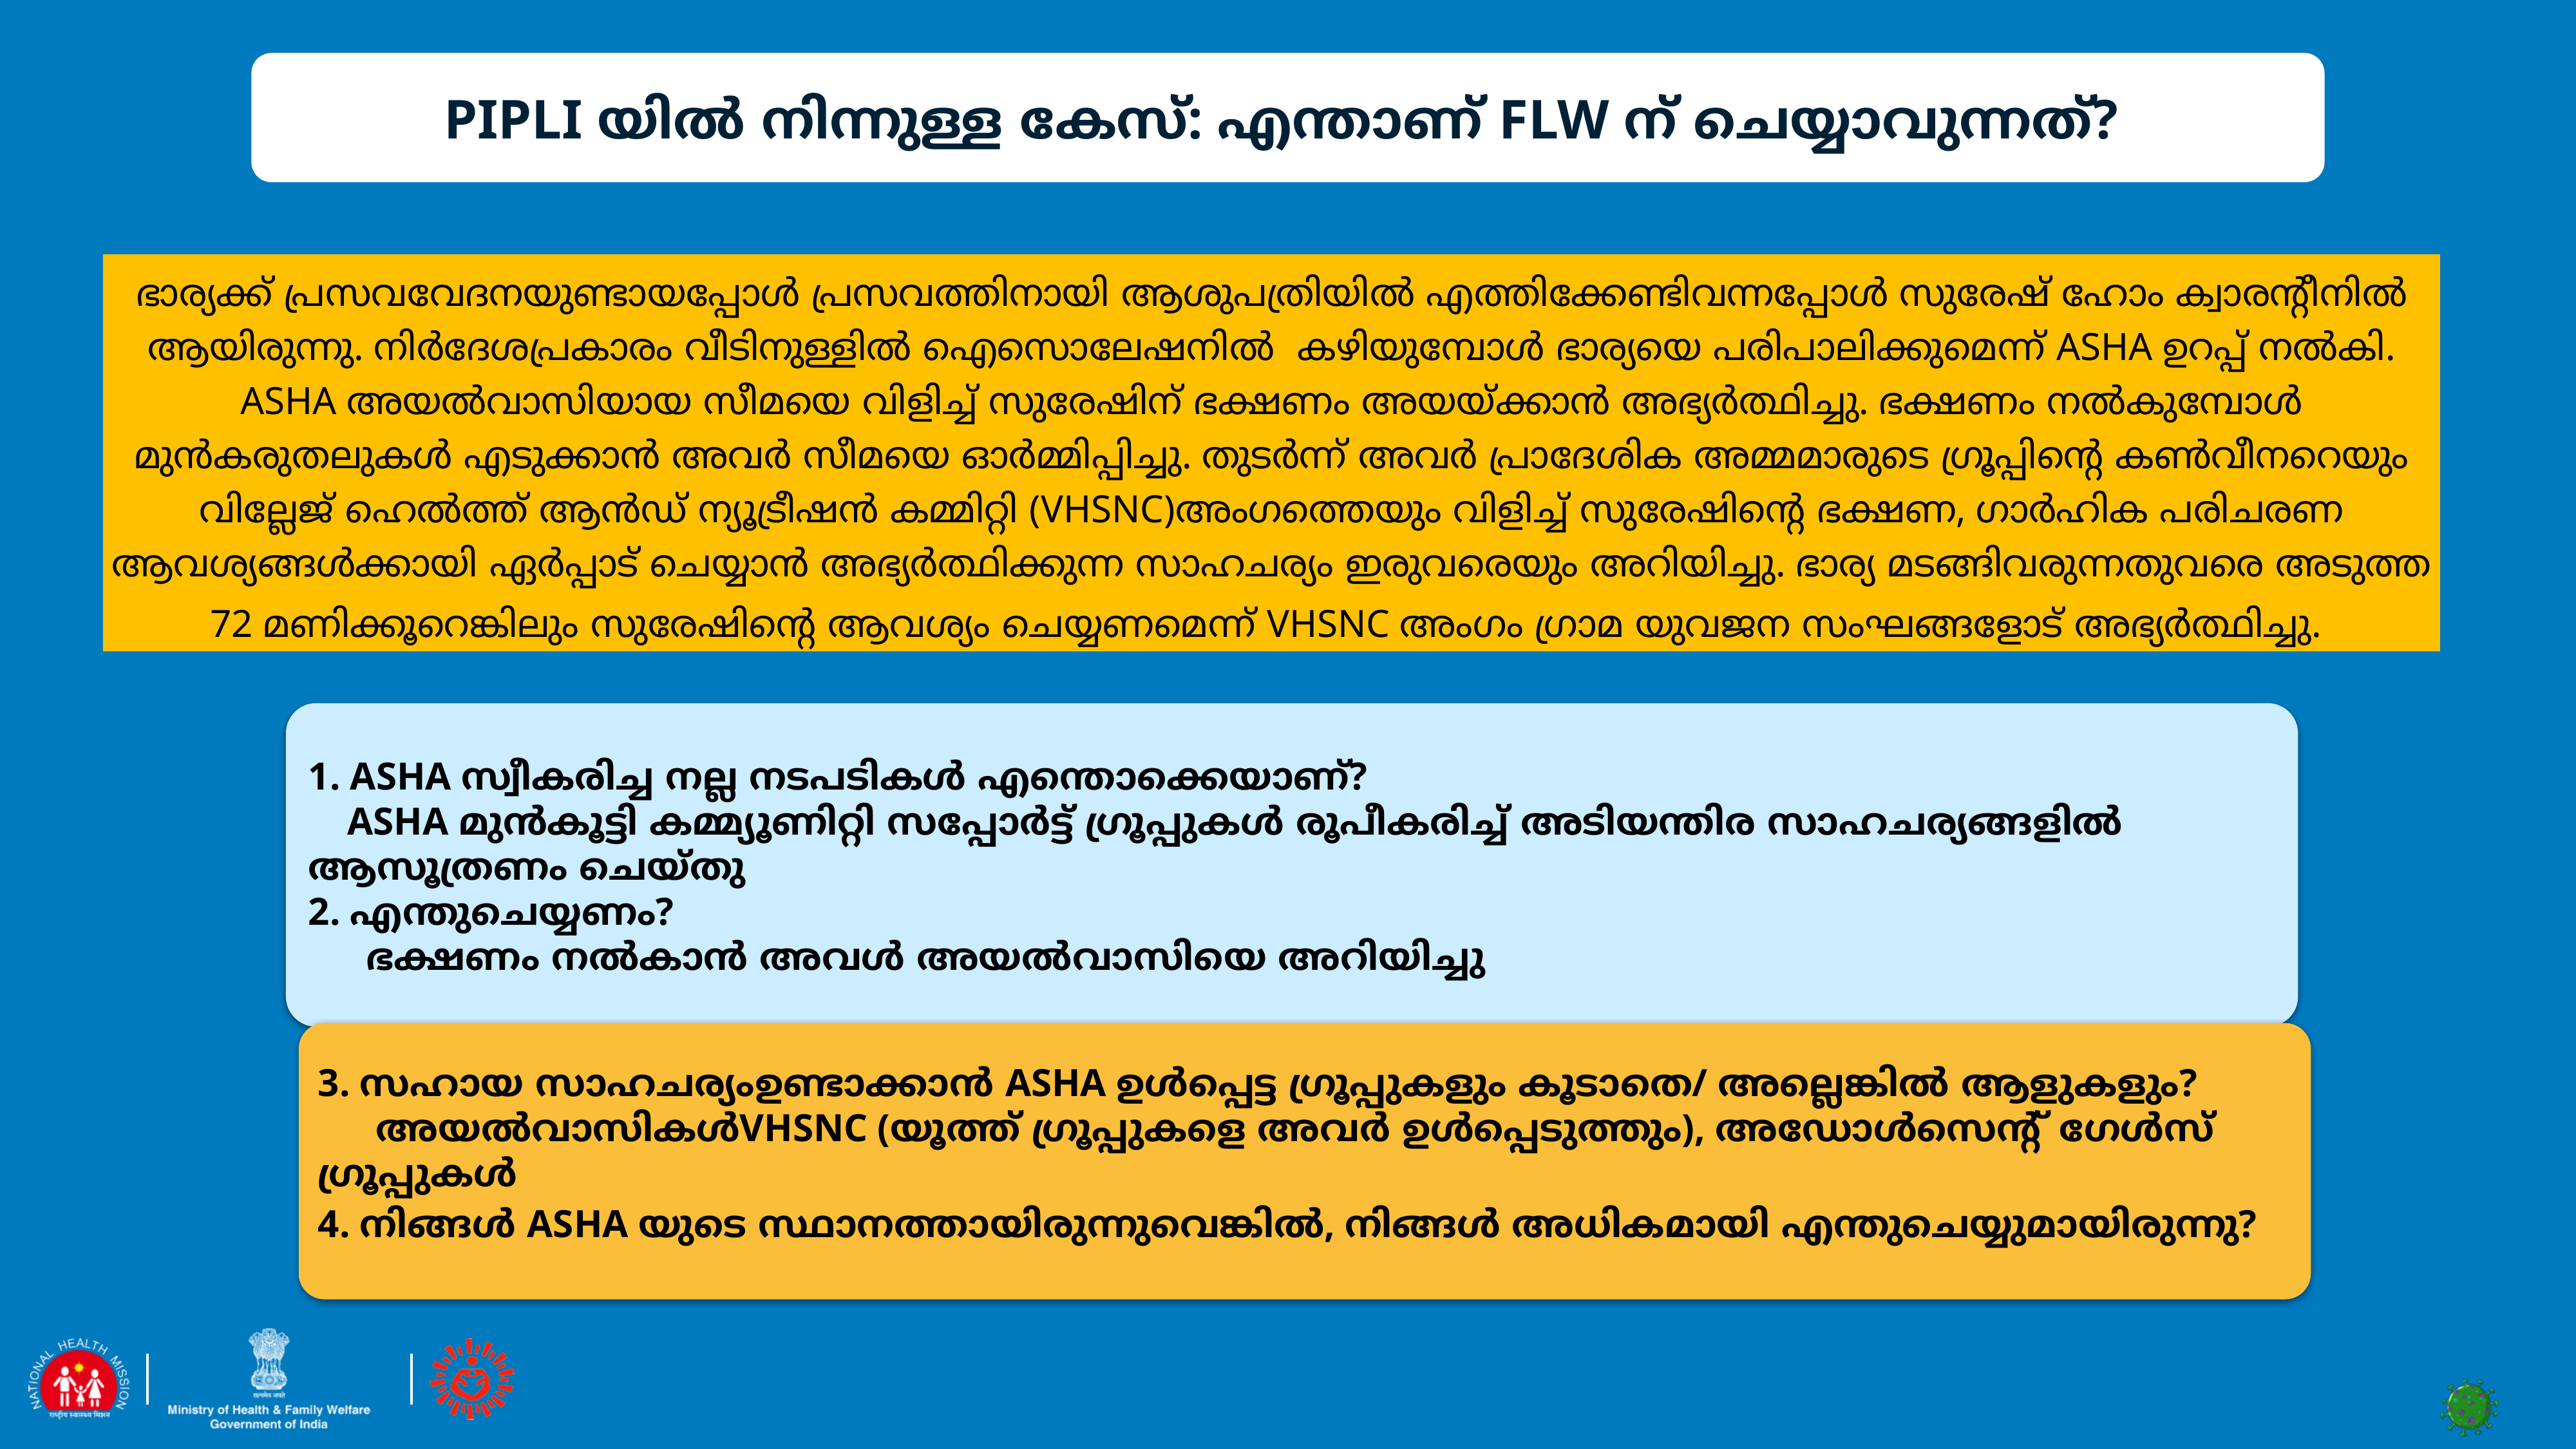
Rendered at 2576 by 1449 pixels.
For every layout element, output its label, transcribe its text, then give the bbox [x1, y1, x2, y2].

text_box 1. ASHA സ്വീകരിച്ച നല്ല നടപടികൾ എന്തൊക്കെയാണ്? ASHA മുൻ‌കൂട്ടി കമ്മ്യൂണിറ്റി സപ്പോർട്ട് ഗ്രൂപ്പുകൾ‌ രൂപീകരിച്ച് അടിയന്തിര സാഹചര്യങ്ങളിൽ‌ ആസൂത്രണം ചെയ്‌തു 2. എന്തുചെയ്യണം? ഭക്ഷണം നൽകാൻ അവൾ അയൽവാസിയെ അറിയിച്ചു [303, 747, 2240, 983]
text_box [28, 1326, 515, 1432]
text_box [285, 703, 2298, 1025]
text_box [2439, 1379, 2576, 1449]
text_box ഭാര്യക്ക് പ്രസവവേദനയുണ്ടായപ്പോൾ പ്രസവത്തിനായി ആശുപത്രിയിൽ എത്തിക്കേണ്ടിവന്നപ്പോൾ സുരേഷ് ഹോം ക്വാരന്‍റീനില്‍ ആയിരുന്നു. നിര്‍ദേശപ്രകാരം വീടിനുള്ളിൽ ഐസൊലേഷനില്‍ കഴിയുമ്പോൾ ഭാര്യയെ പരിപാലിക്കുമെന്ന് ASHA ഉറപ്പ് നൽകി. ASHA അയൽവാസിയായ സീമയെ വിളിച്ച് സുരേഷിന് ഭക്ഷണം അയയ്ക്കാൻ അഭ്യർത്ഥിച്ചു. ഭക്ഷണം നൽകുമ്പോൾ മുൻകരുതലുകൾ എടുക്കാൻ അവർ സീമയെ ഓർമ്മിപ്പിച്ചു. തുടർന്ന് അവർ പ്രാദേശിക അമ്മമാരുടെ ഗ്രൂപ്പിന്റെ കൺവീനറെയും വില്ലേജ് ഹെൽത്ത് ആൻഡ് ന്യൂട്രീഷൻ കമ്മിറ്റി (VHSNC)അംഗത്തെയും വിളിച്ച് സുരേഷിന്റെ ഭക്ഷണ, ഗാർഹിക പരിചരണ ആവശ്യങ്ങൾക്കായി ഏര്‍പ്പാട് ചെയ്യാന്‍ അഭ്യർത്ഥിക്കുന്ന സാഹചര്യം ഇരുവരെയും അറിയിച്ചു. ഭാര്യ മടങ്ങിവരുന്നതുവരെ അടുത്ത 72 മണിക്കൂറെങ്കിലും സുരേഷിന്റെ ആവശ്യം ചെയ്യണമെന്ന് VHSNC അംഗം ഗ്രാമ യുവജന സംഘങ്ങളോട് അഭ്യർത്ഥിച്ചു. [102, 254, 2440, 652]
text_box [298, 1023, 2311, 1300]
text_box 3. സഹായ സാഹചര്യംഉണ്ടാക്കാന്‍ ASHA ഉൾപ്പെട്ട ഗ്രൂപ്പുകളും കൂടാതെ/ അല്ലെങ്കിൽ ആളുകളും? അയൽവാസികള്‍VHSNC (യൂത്ത് ഗ്രൂപ്പുകളെ അവര്‍ ഉൾപ്പെടുത്തും), അഡോള്‍സെന്‍റ് ഗേൾസ് ഗ്രൂപ്പുകൾ 4. നിങ്ങൾ ASHA യുടെ സ്ഥാനത്തായിരുന്നുവെങ്കിൽ, നിങ്ങൾ അധികമായി എന്തുചെയ്യുമായിരുന്നു? [312, 1054, 2297, 1251]
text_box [251, 52, 2325, 183]
